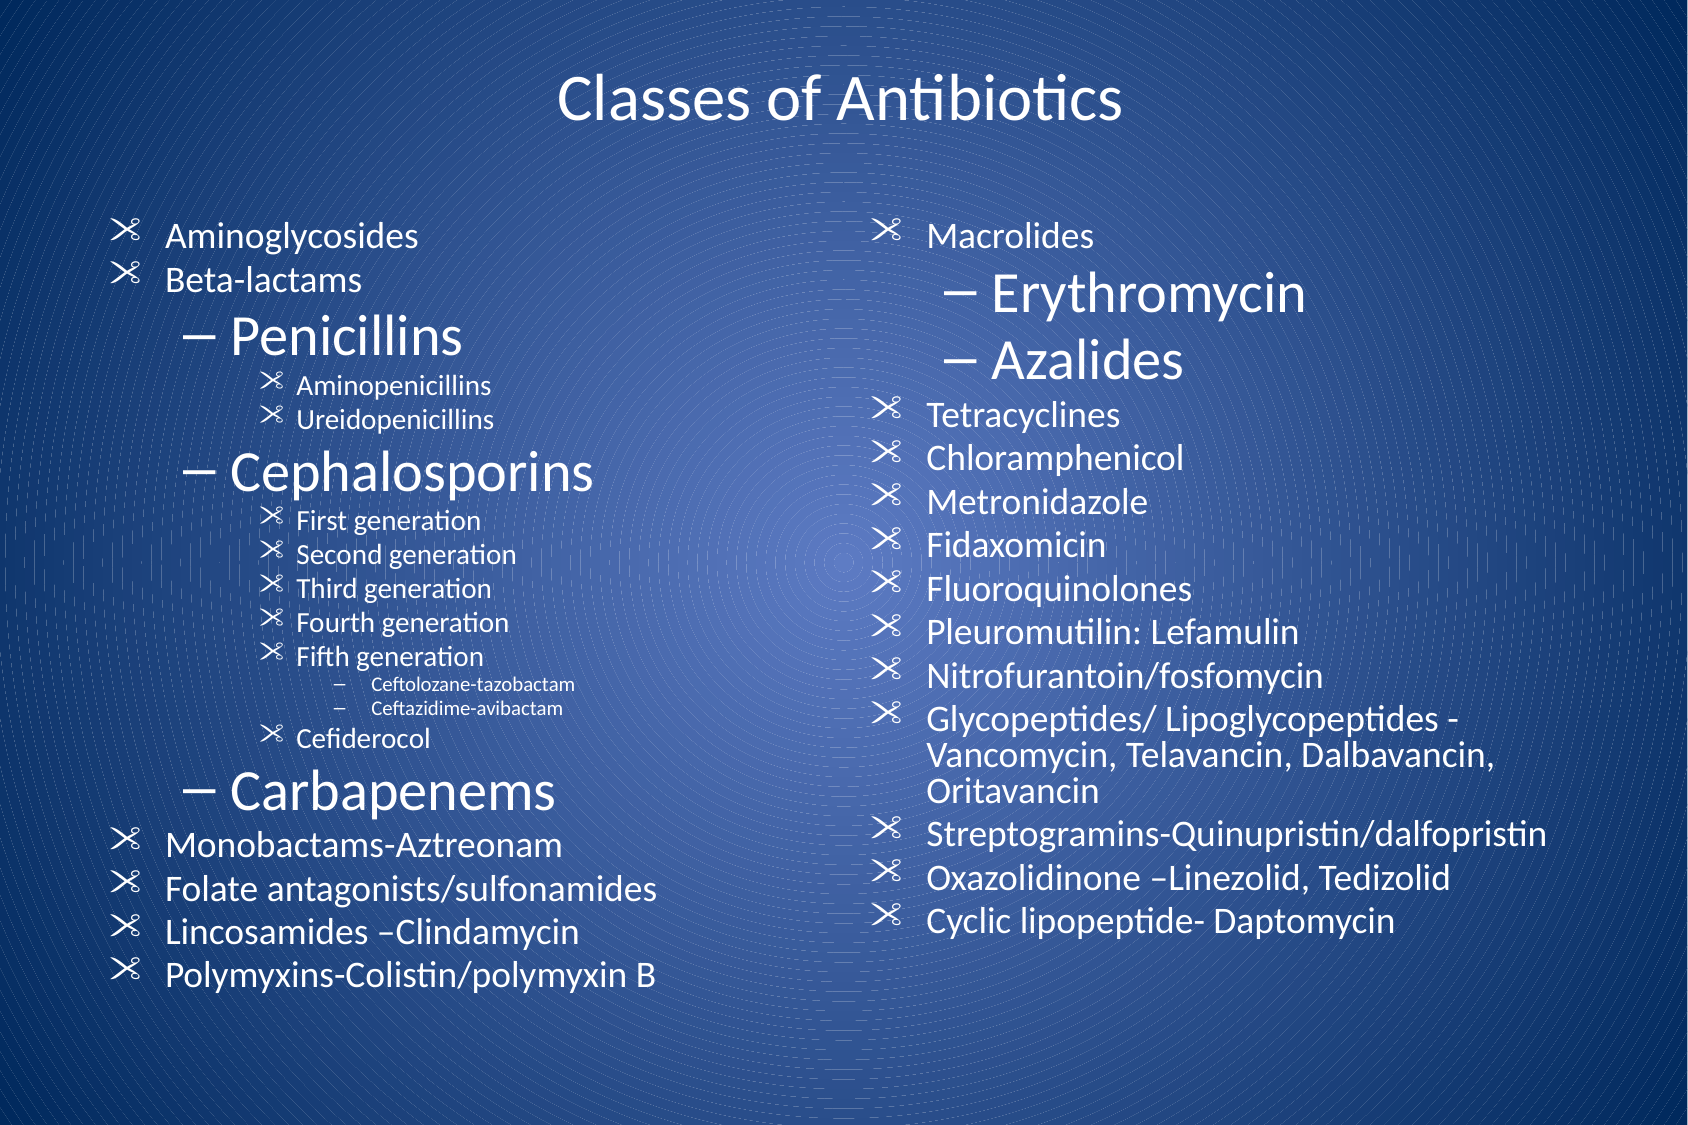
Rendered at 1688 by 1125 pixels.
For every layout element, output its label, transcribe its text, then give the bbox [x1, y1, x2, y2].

list Macrolides Erythromycin Azalides Tetracyclines Chloramphenicol Metronidazole Fidaxomicin Fluoroquinolones Pleuromutilin: Lefamulin Nitrofurantoin/fosfomycin Glycopeptides/ Lipoglycopeptides -Vancomycin, Telavancin, Dalbavancin, Oritavancin Streptogramins-Quinupristin/dalfopristin Oxazolidinone –Linezolid, Tedizolid Cyclic lipopeptide- Daptomycin [854, 212, 1569, 1088]
list Aminoglycosides Beta-lactams Penicillins Aminopenicillins Ureidopenicillins Cephalosporins First generation Second generation Third generation Fourth generation Fifth generation Ceftolozane-tazobactam Ceftazidime-avibactam Cefiderocol Carbapenems Monobactams-Aztreonam Folate antagonists/sulfonamides Lincosamides –Clindamycin Polymyxins-Colistin/polymyxin B [93, 212, 834, 1088]
title Classes of Antibiotics [165, 0, 1516, 188]
